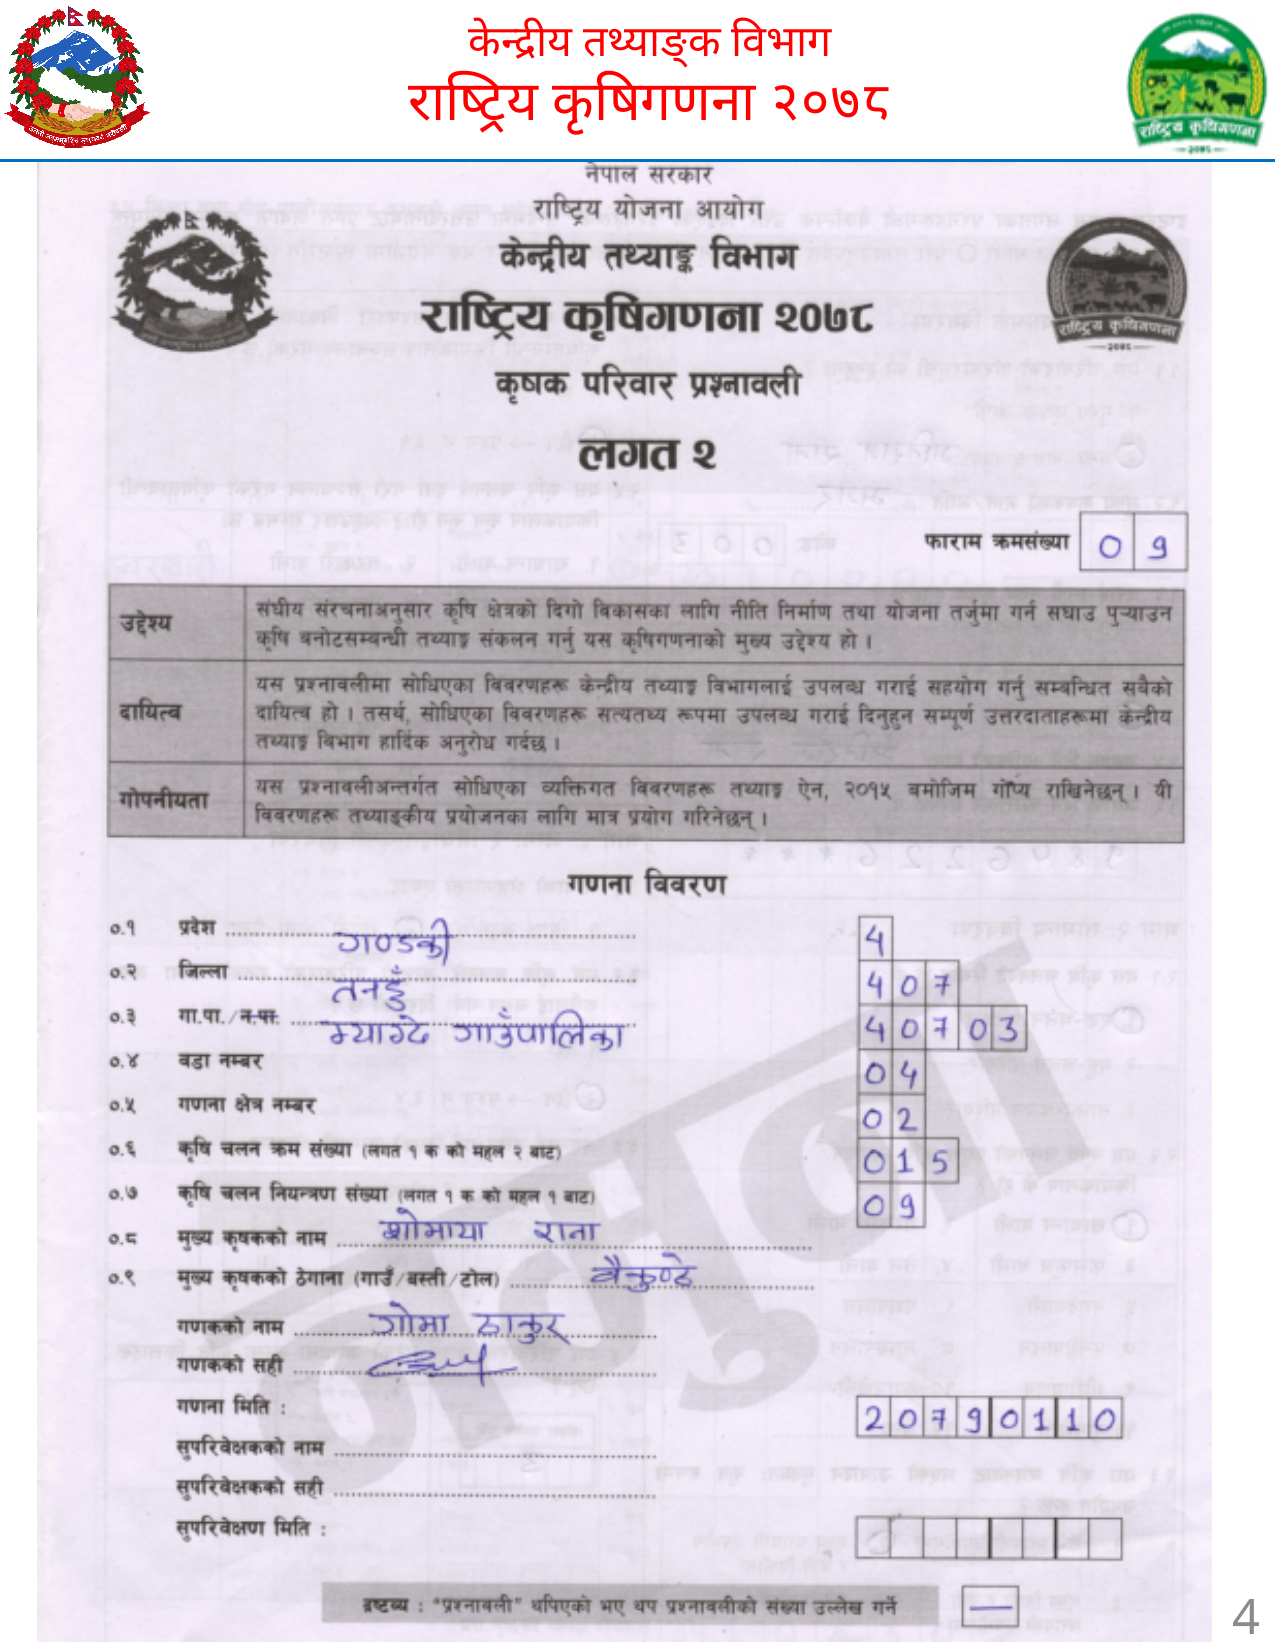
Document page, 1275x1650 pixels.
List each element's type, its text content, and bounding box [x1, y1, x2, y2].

picture [4, 6, 150, 148]
picture [1125, 6, 1271, 159]
slide_number 4 [1212, 1574, 1275, 1650]
picture [37, 162, 1212, 1642]
